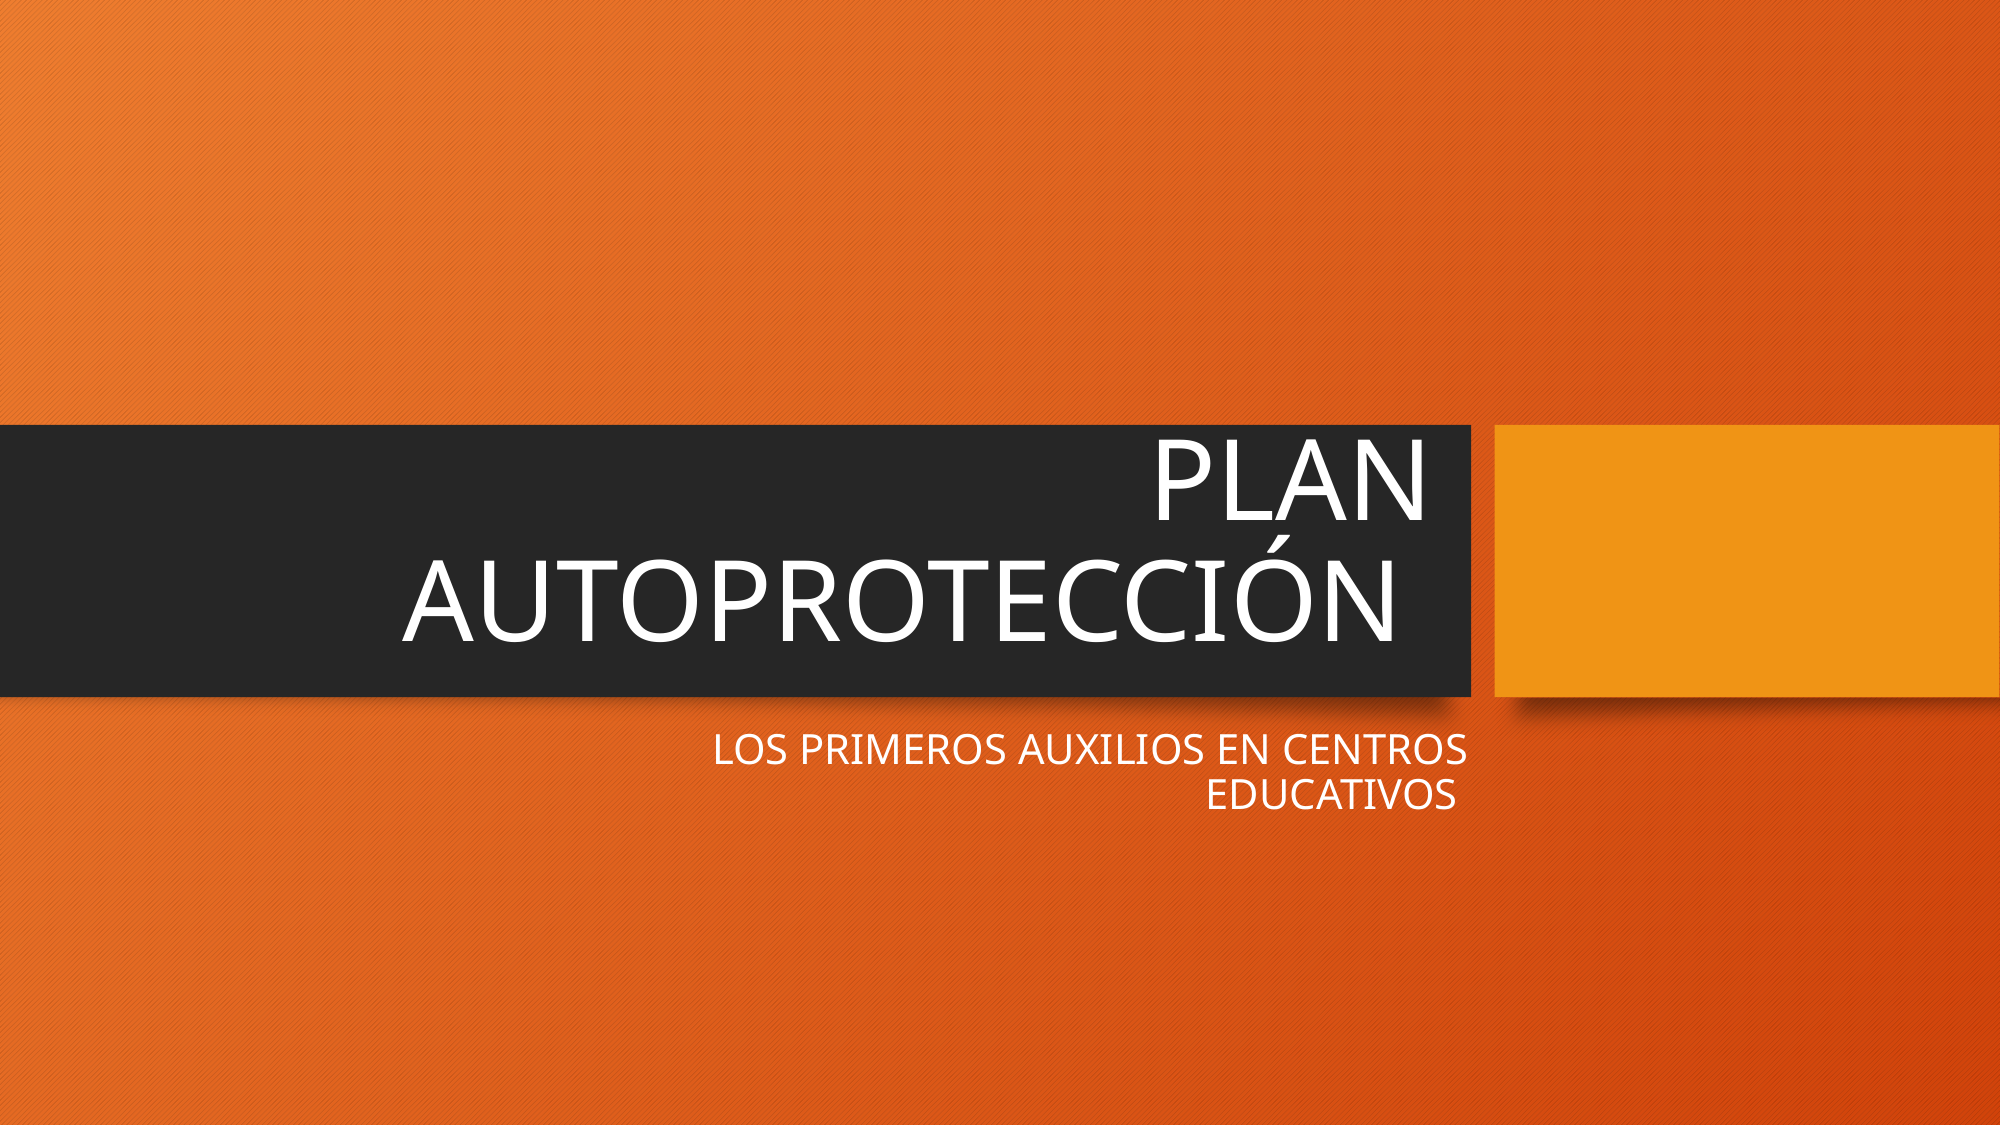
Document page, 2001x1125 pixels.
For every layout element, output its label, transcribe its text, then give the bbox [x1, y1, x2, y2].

title PLAN AUTOPROTECCIÓN [111, 448, 1448, 674]
picture [0, 698, 1472, 742]
picture [1494, 698, 2000, 742]
subtitle LOS PRIMEROS AUXILIOS EN CENTROS EDUCATIVOS [460, 720, 1484, 793]
